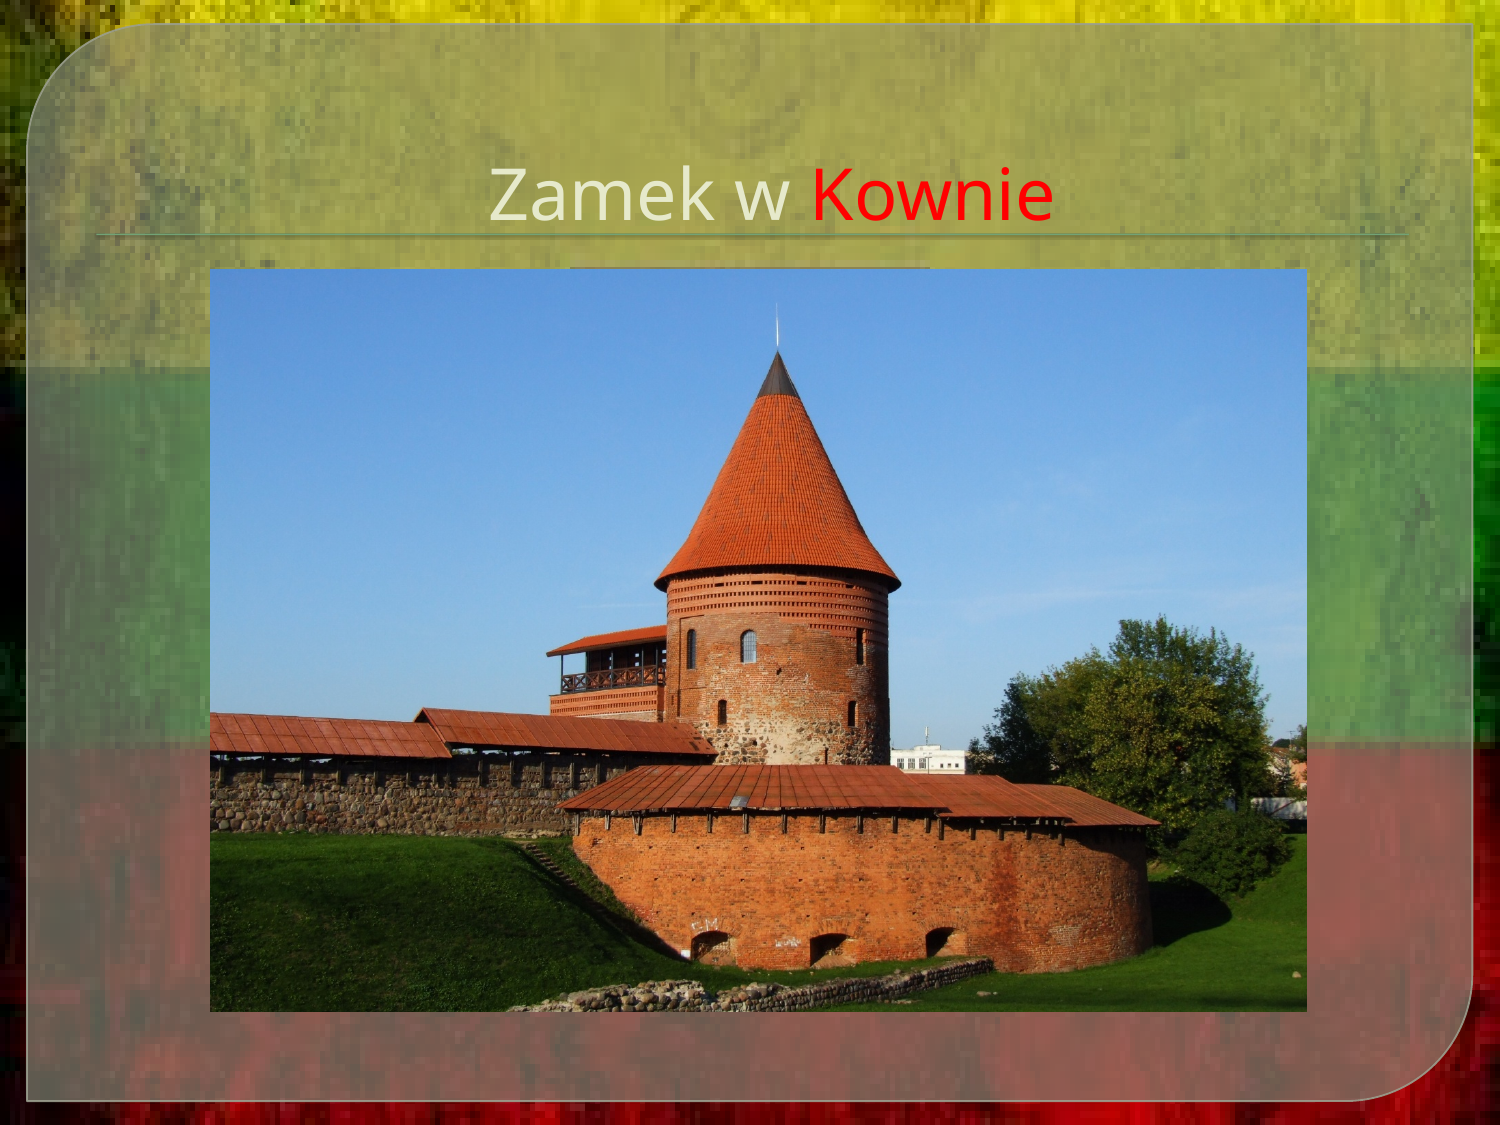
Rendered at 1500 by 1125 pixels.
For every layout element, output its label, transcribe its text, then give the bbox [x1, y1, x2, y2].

title Zamek w Kownie [93, 140, 1444, 329]
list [210, 269, 1307, 1013]
picture [0, 0, 1500, 1125]
